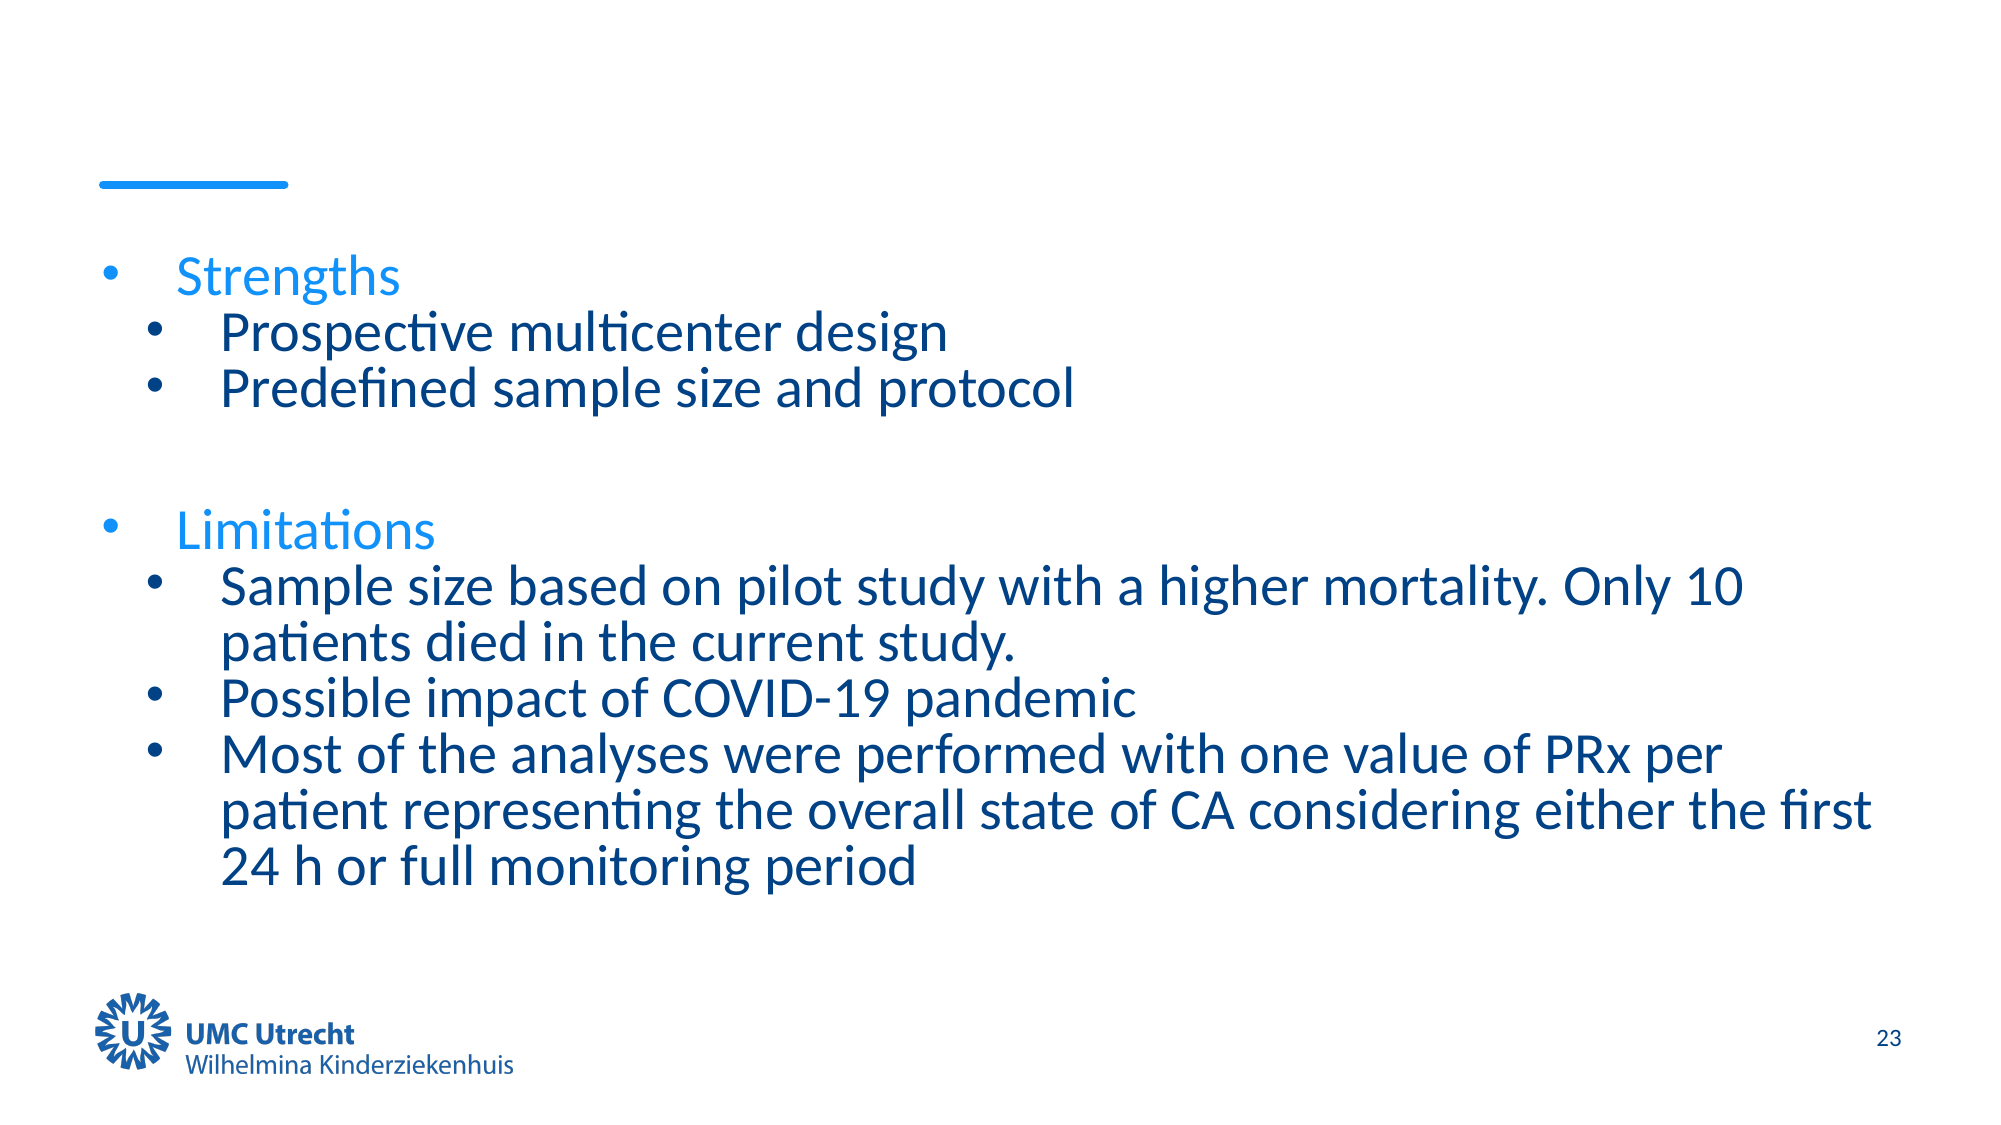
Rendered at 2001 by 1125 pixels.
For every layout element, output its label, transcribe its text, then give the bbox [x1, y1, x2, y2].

list Strengths Prospective multicenter design Predefined sample size and protocol Limitations Sample size based on pilot study with a higher mortality. Only 10 patients died in the current study. Possible impact of COVID-19 pandemic Most of the analyses were performed with one value of PRx per patient representing the overall state of CA considering either the first 24 h or full monitoring period [101, 250, 1901, 960]
slide_number 23 [1842, 1015, 1902, 1057]
picture [94, 993, 514, 1074]
